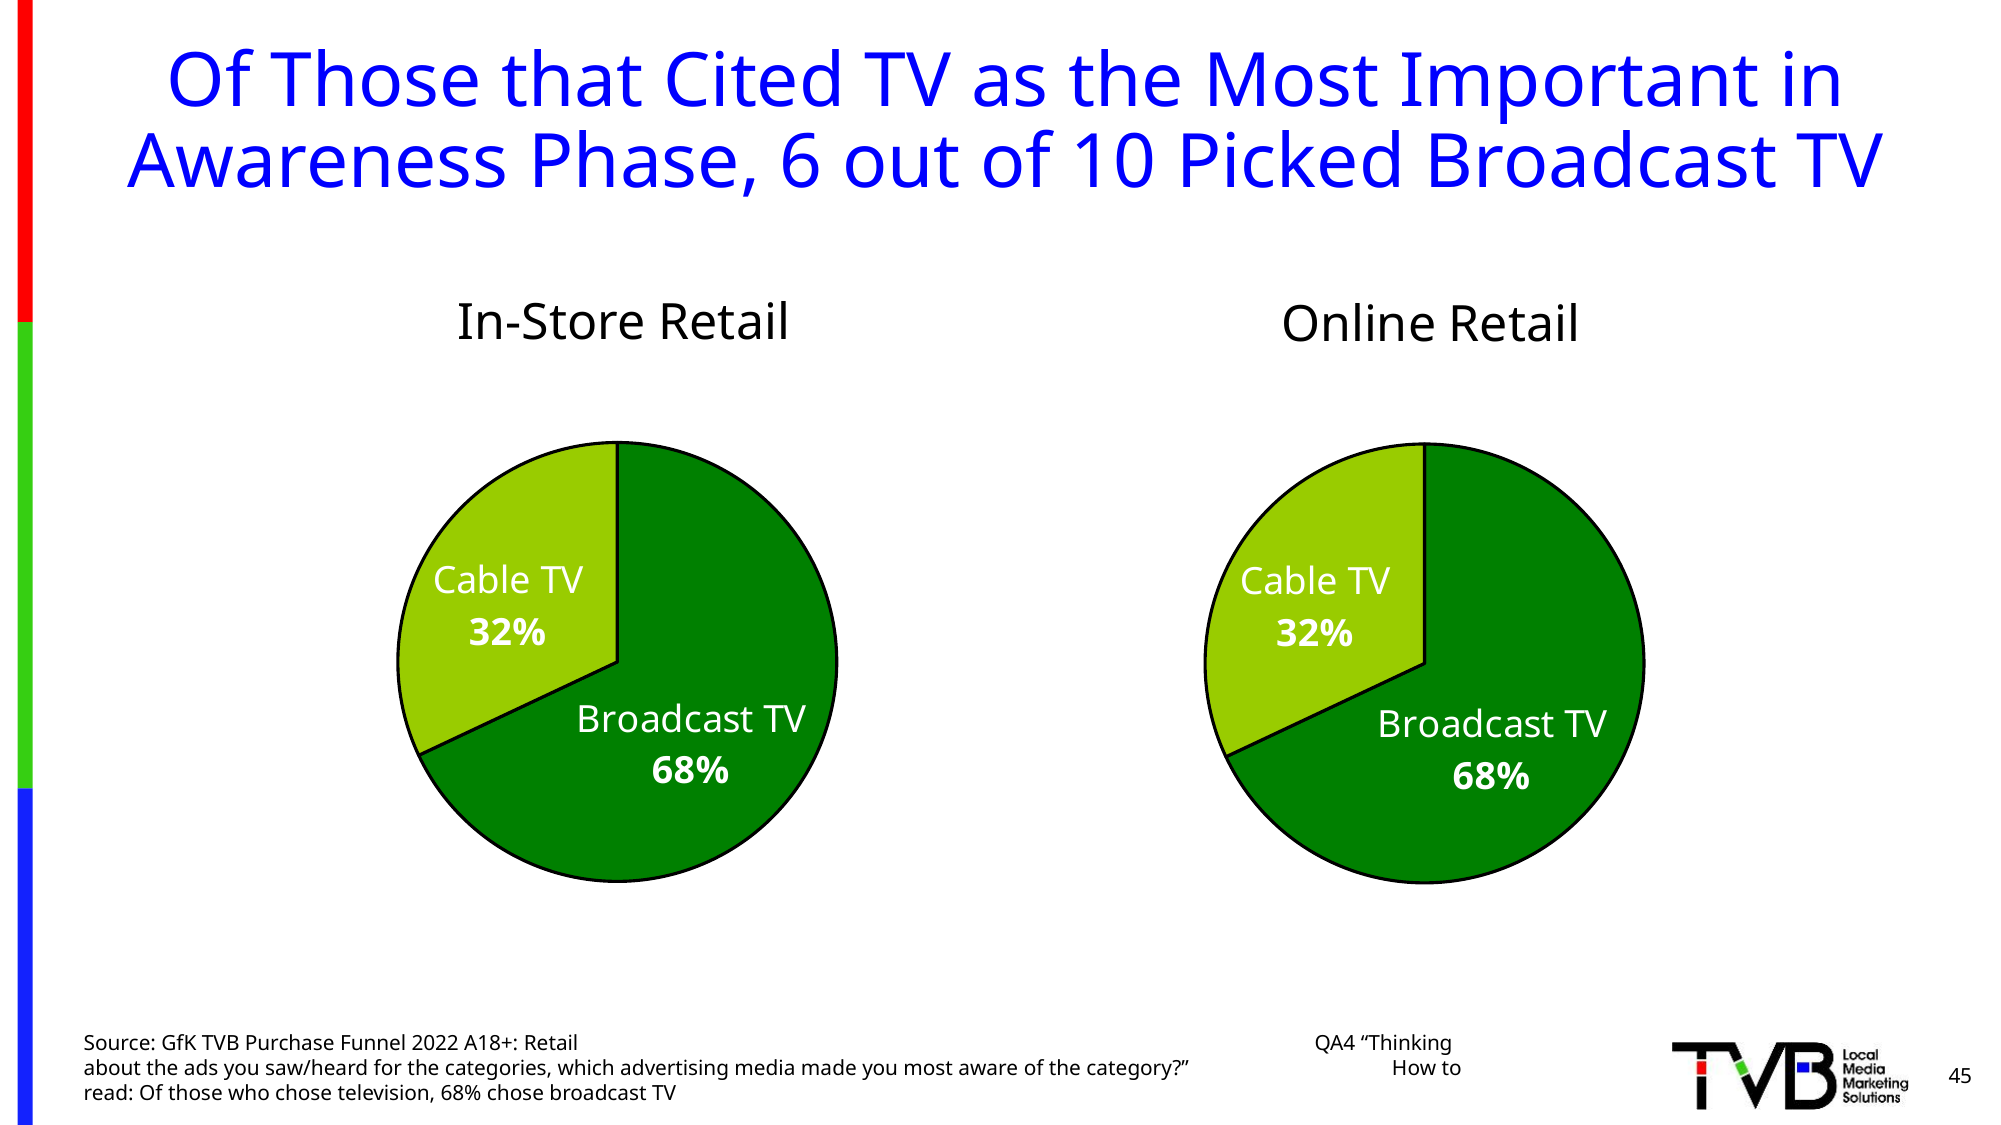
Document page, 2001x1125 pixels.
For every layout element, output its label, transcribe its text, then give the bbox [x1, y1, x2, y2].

slide_number 45 [1824, 1046, 1988, 1107]
picture [1672, 1042, 1909, 1110]
title Of Those that Cited TV as the Most Important in Awareness Phase, 6 out of 10 Picked Broadcast TV [50, 34, 1963, 213]
list Source: GfK TVB Purchase Funnel 2022 A18+: Retail QA4 “Thinking about the ads you saw/heard for the categories, which advertising media made you most aware of the category?” How to read: Of those who chose television, 68% chose broadcast TV [68, 1024, 1487, 1113]
chart [0, 247, 2000, 1019]
